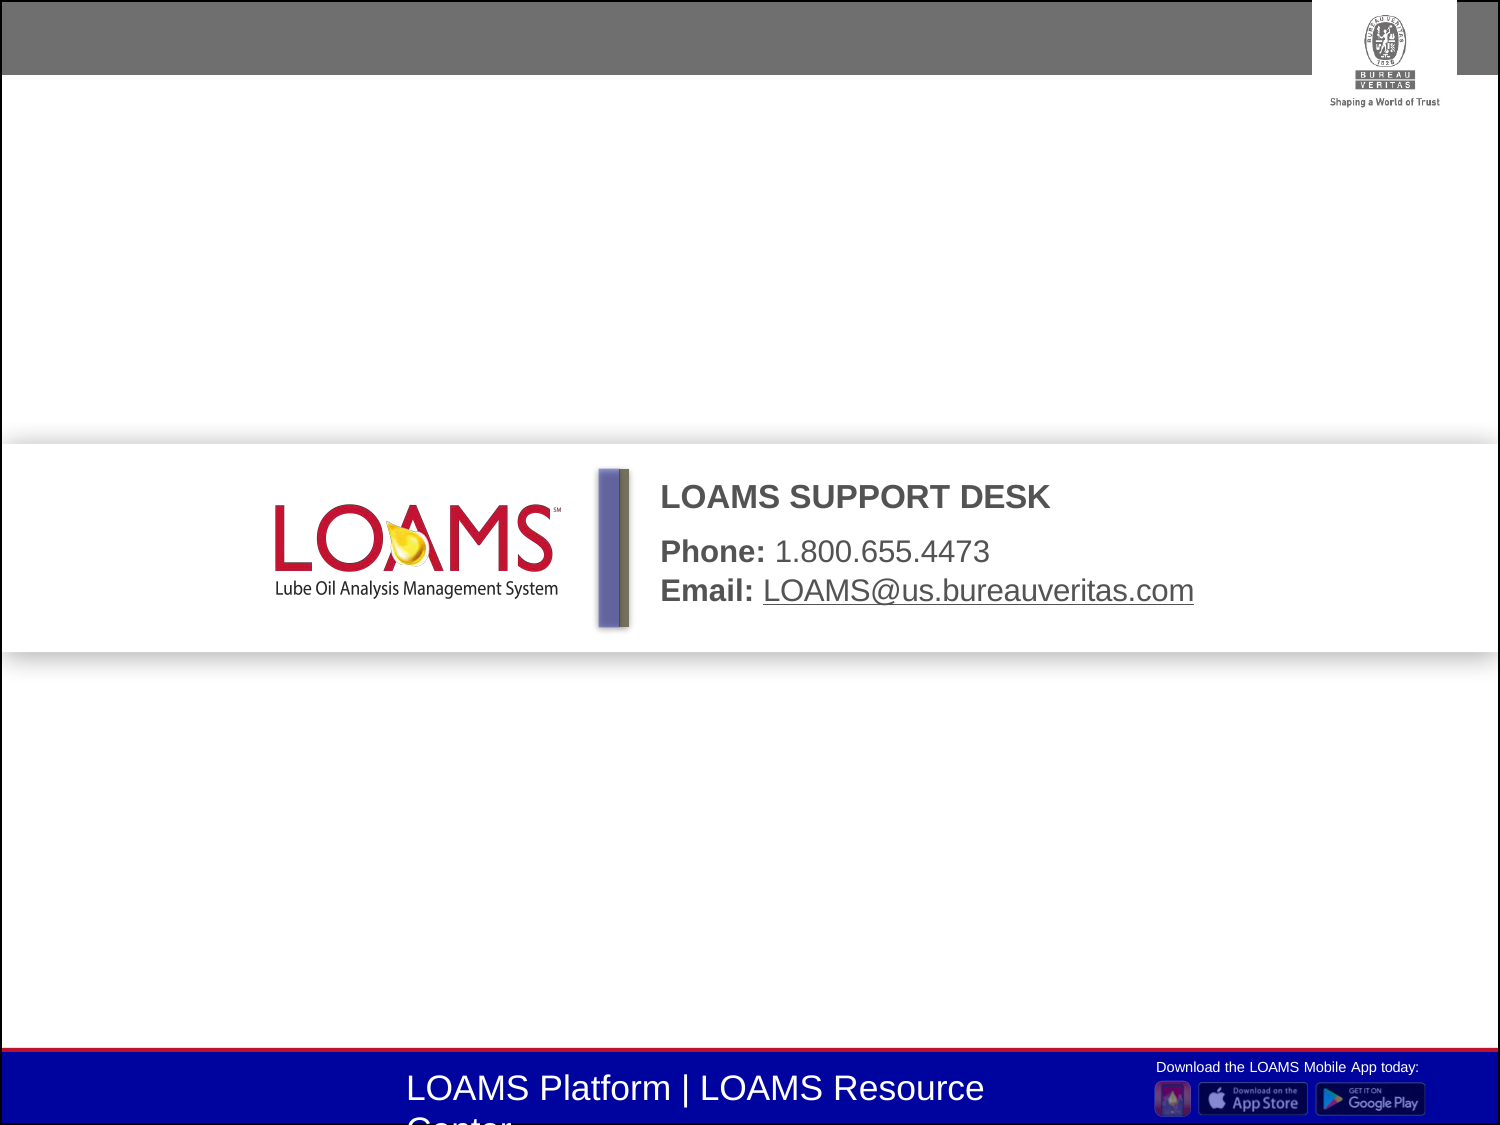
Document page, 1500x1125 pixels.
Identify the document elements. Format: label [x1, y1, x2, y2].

text_box [1153, 1079, 1426, 1118]
picture [1312, 0, 1457, 126]
text_box [0, 0, 1500, 1125]
